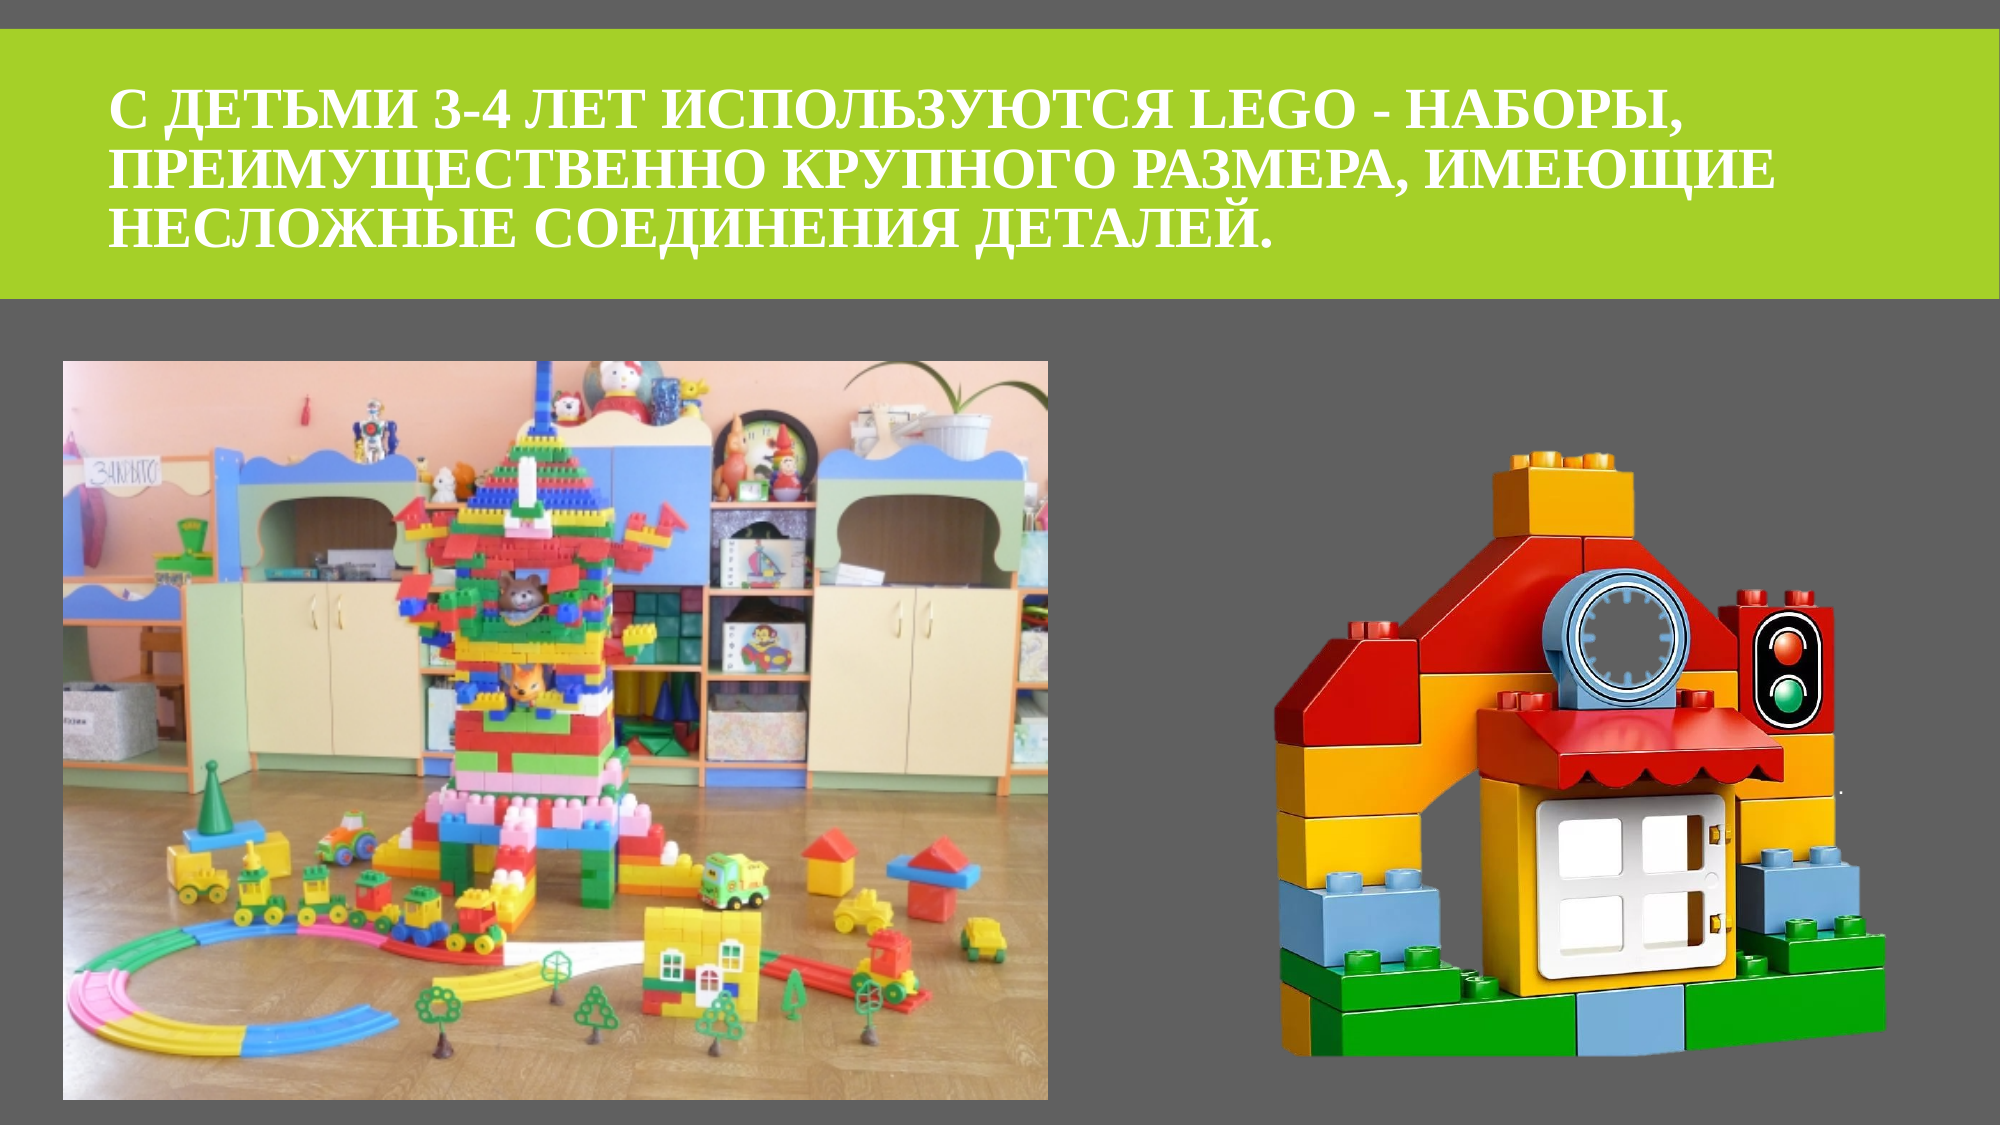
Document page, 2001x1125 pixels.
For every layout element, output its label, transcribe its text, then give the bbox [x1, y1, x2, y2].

title С детьми 3-4 лет используются LEGO - наборы, преимущественно крупного размера, имеющие несложные соединения деталей. [93, 46, 1803, 295]
picture [1238, 444, 1920, 1058]
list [63, 361, 1048, 1101]
